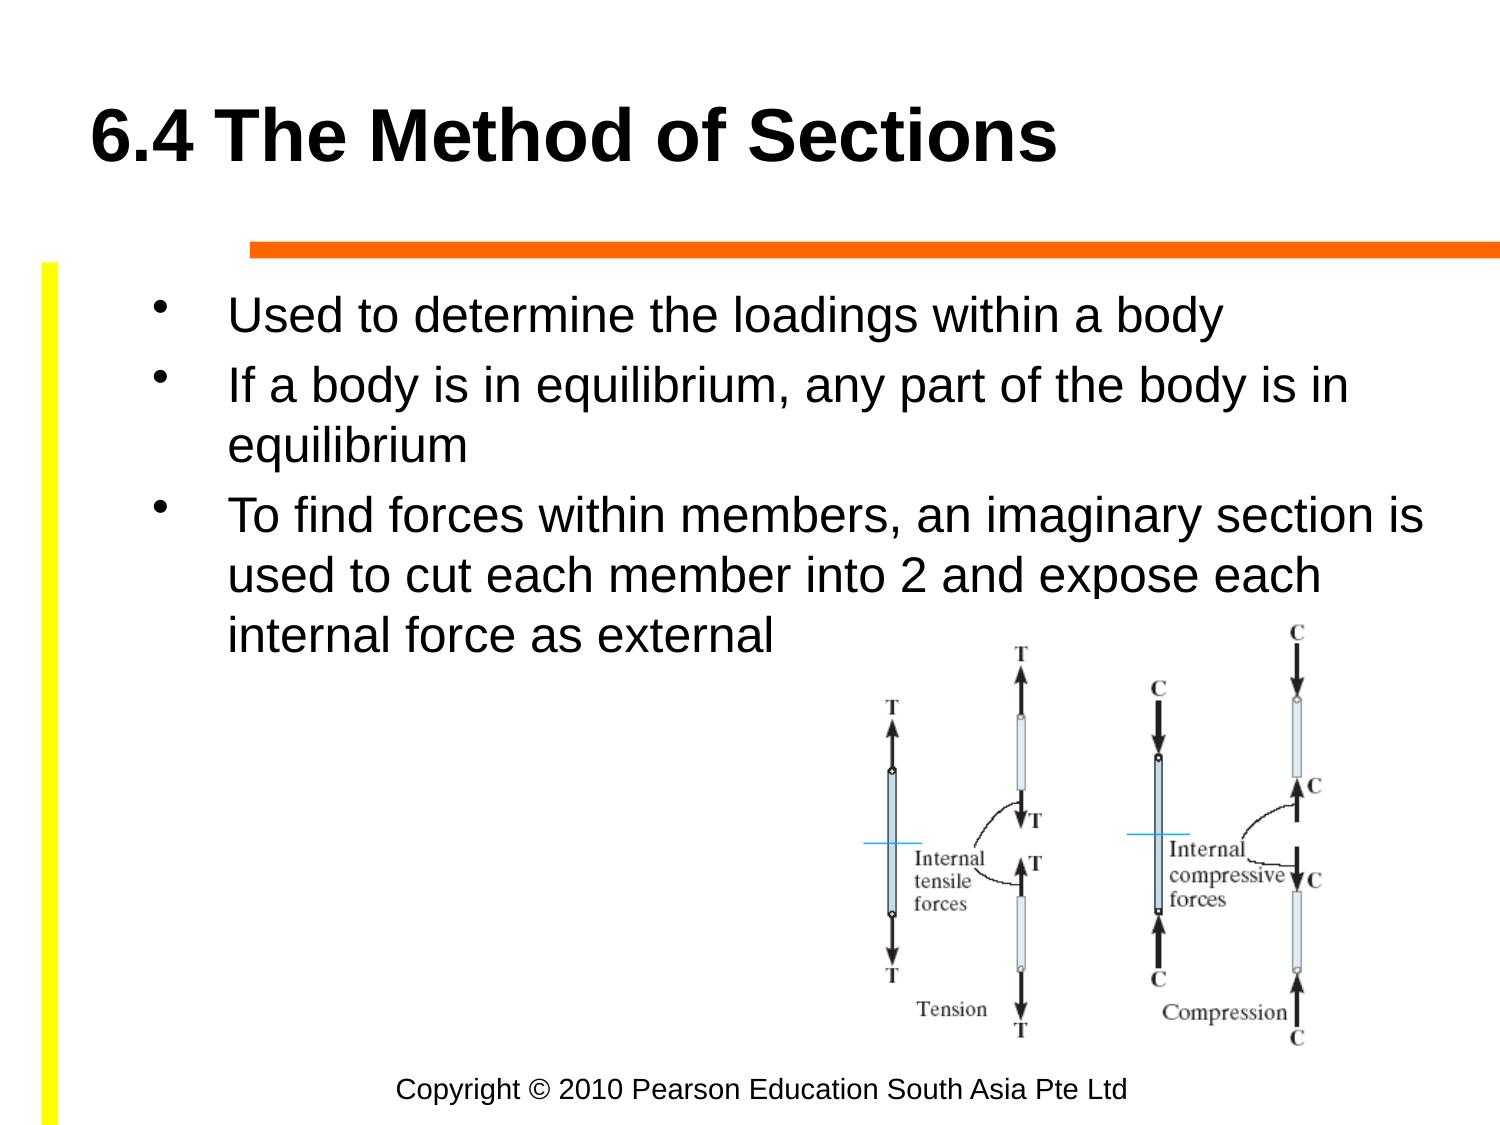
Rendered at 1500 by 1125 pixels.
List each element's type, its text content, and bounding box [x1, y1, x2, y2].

title 6.4 The Method of Sections [74, 37, 1413, 226]
footer Copyright © 2010 Pearson Education South Asia Pte Ltd [324, 1063, 1201, 1101]
list Used to determine the loadings within a body If a body is in equilibrium, any part of the body is in equilibrium To find forces within members, an imaginary section is used to cut each member into 2 and expose each internal force as external [137, 274, 1451, 1063]
picture [1087, 599, 1361, 1063]
picture [824, 624, 1079, 1055]
